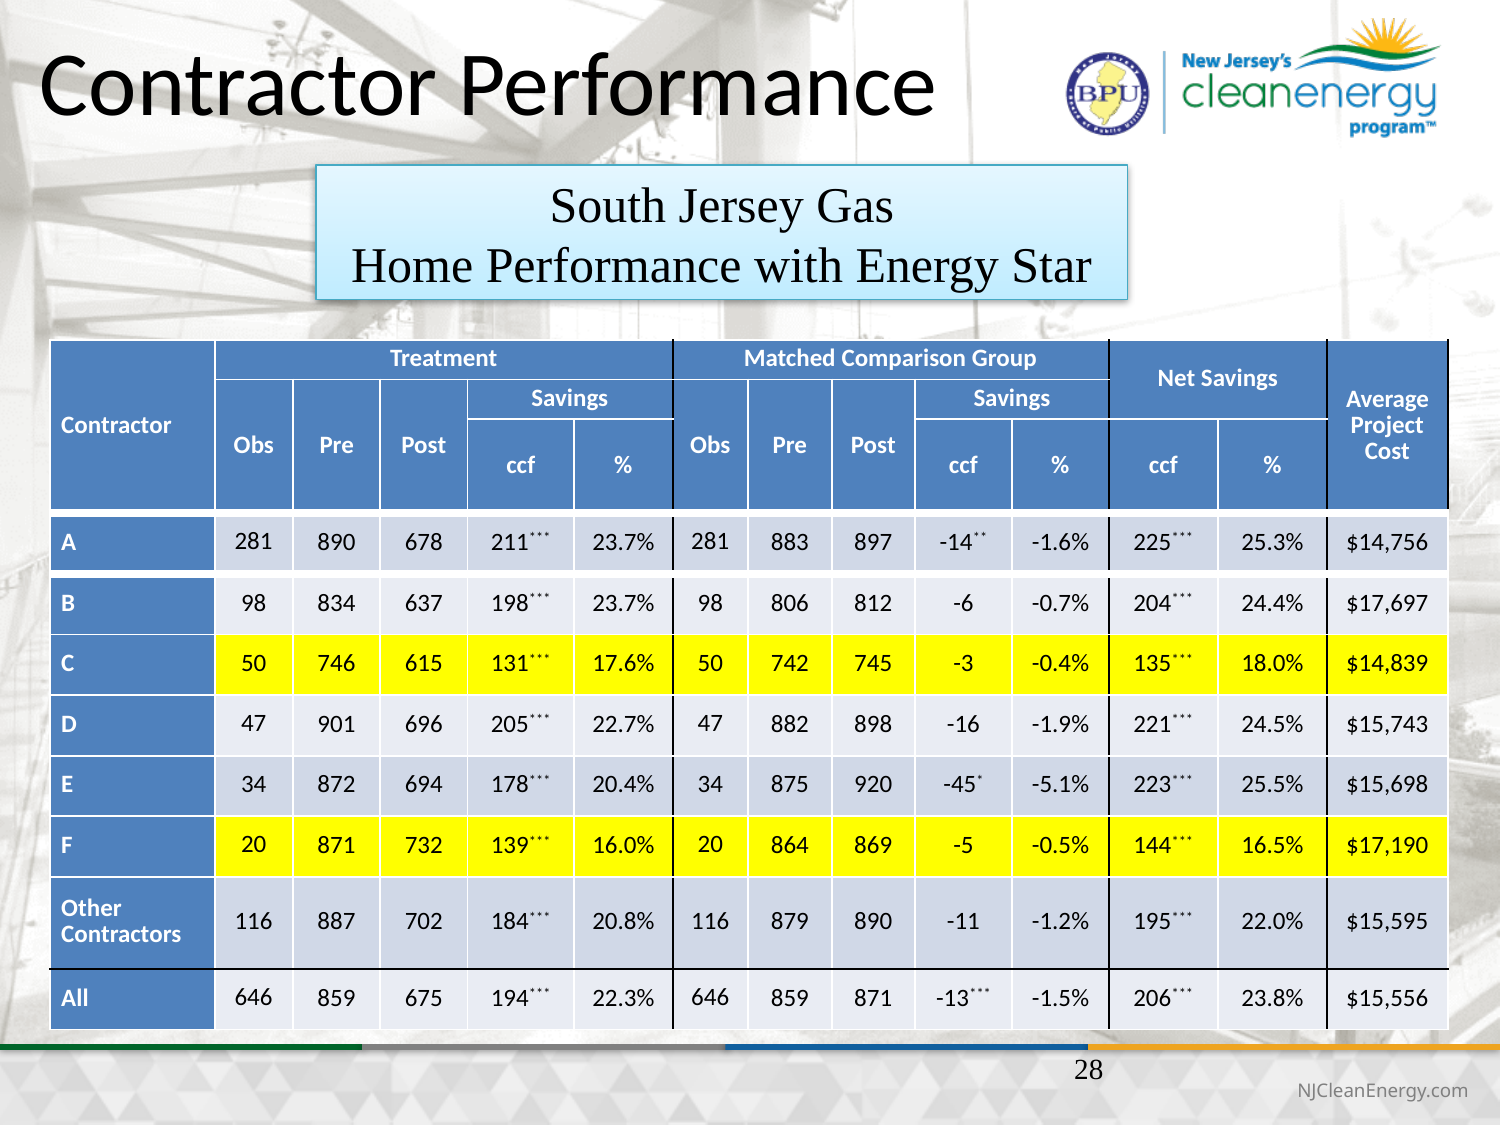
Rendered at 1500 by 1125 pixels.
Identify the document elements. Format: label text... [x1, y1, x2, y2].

table_cell $17,697 [1328, 578, 1447, 634]
table_cell -1.2% [1013, 878, 1108, 968]
table_cell B [51, 578, 214, 634]
table_cell $15,595 [1328, 878, 1447, 968]
table_cell 20 [216, 817, 292, 876]
table_cell 646 [674, 970, 747, 1029]
table_cell 702 [381, 878, 467, 968]
table_cell 812 [833, 578, 914, 634]
table_cell 20 [674, 817, 747, 876]
table_cell 20.4% [575, 757, 672, 815]
table_cell Savings [916, 380, 1108, 418]
table_cell 871 [294, 817, 379, 876]
table_cell -11 [916, 878, 1011, 968]
table_cell 205*** [468, 696, 573, 755]
table_cell 195*** [1110, 878, 1217, 968]
table_cell 23.7% [575, 517, 672, 570]
table_cell -13*** [916, 970, 1011, 1029]
table_cell -1.9% [1013, 696, 1108, 755]
table_cell C [51, 635, 214, 694]
table_cell -5.1% [1013, 757, 1108, 815]
table_cell $14,756 [1328, 517, 1447, 570]
table_cell 869 [833, 817, 914, 876]
slide_number 28 [1059, 1042, 1397, 1103]
table_cell A [51, 517, 214, 570]
table_cell Savings [468, 380, 672, 418]
table_cell % [575, 420, 672, 509]
table_cell 135*** [1110, 635, 1217, 694]
table_cell 34 [674, 757, 747, 815]
table_cell -6 [916, 578, 1011, 634]
table_cell 184*** [468, 878, 573, 968]
table_cell 23.7% [575, 578, 672, 634]
title Contractor Performance [24, 16, 1319, 234]
table_cell 281 [674, 517, 747, 570]
table_cell 47 [674, 696, 747, 755]
table_cell 806 [749, 578, 831, 634]
table_cell 98 [674, 578, 747, 634]
table_cell 745 [833, 635, 914, 694]
table_cell 24.5% [1219, 696, 1326, 755]
table_cell 22.3% [575, 970, 672, 1029]
table_cell Post [833, 380, 914, 509]
table_cell 646 [216, 970, 292, 1029]
table_cell 131*** [468, 635, 573, 694]
table_cell $14,839 [1328, 635, 1447, 694]
table_cell 98 [216, 578, 292, 634]
table_cell 834 [294, 578, 379, 634]
table_cell 198*** [468, 578, 573, 634]
table_cell 223*** [1110, 757, 1217, 815]
table_cell 637 [381, 578, 467, 634]
table_cell ccf [916, 420, 1011, 509]
table_cell 875 [749, 757, 831, 815]
table_cell 882 [749, 696, 831, 755]
table_cell % [1219, 420, 1326, 509]
table_cell 139*** [468, 817, 573, 876]
table_cell 883 [749, 517, 831, 570]
table_cell All [51, 970, 214, 1029]
table_cell 281 [216, 517, 292, 570]
table_cell 221*** [1110, 696, 1217, 755]
table_cell 20.8% [575, 878, 672, 968]
table_header Contractor [51, 341, 214, 509]
table_cell 871 [833, 970, 914, 1029]
table_cell 675 [381, 970, 467, 1029]
table_cell Obs [216, 380, 292, 509]
table_cell 864 [749, 817, 831, 876]
table_cell 696 [381, 696, 467, 755]
table_cell 890 [294, 517, 379, 570]
table_cell 872 [294, 757, 379, 815]
table_cell -5 [916, 817, 1011, 876]
table_cell D [51, 696, 214, 755]
table_cell -45* [916, 757, 1011, 815]
table_header Net Savings [1110, 341, 1326, 418]
table_cell 25.5% [1219, 757, 1326, 815]
table_cell 890 [833, 878, 914, 968]
table_cell $15,743 [1328, 696, 1447, 755]
table_cell 18.0% [1219, 635, 1326, 694]
table_header Treatment [216, 341, 672, 379]
table_cell 22.7% [575, 696, 672, 755]
table_cell 17.6% [575, 635, 672, 694]
table_cell 178*** [468, 757, 573, 815]
table_cell 901 [294, 696, 379, 755]
table_cell 898 [833, 696, 914, 755]
table_cell 920 [833, 757, 914, 815]
table_cell 206*** [1110, 970, 1217, 1029]
table_cell Other Contractors [51, 878, 214, 968]
table_cell 47 [216, 696, 292, 755]
table_cell $15,556 [1328, 970, 1447, 1029]
picture [0, 1050, 1500, 1125]
table_cell -0.5% [1013, 817, 1108, 876]
table_cell 859 [294, 970, 379, 1029]
table_cell -3 [916, 635, 1011, 694]
table_cell 225*** [1110, 517, 1217, 570]
table_cell 34 [216, 757, 292, 815]
table_cell 694 [381, 757, 467, 815]
table_cell E [51, 757, 214, 815]
table_cell -0.4% [1013, 635, 1108, 694]
table_cell $17,190 [1328, 817, 1447, 876]
table_cell $15,698 [1328, 757, 1447, 815]
table_cell Pre [294, 380, 379, 509]
table_cell 204*** [1110, 578, 1217, 634]
table_header Average Project Cost [1328, 341, 1447, 509]
table_cell -14** [916, 517, 1011, 570]
table_cell 742 [749, 635, 831, 694]
table_cell 23.8% [1219, 970, 1326, 1029]
table_cell Obs [674, 380, 747, 509]
table_cell 211*** [468, 517, 573, 570]
table_cell 50 [216, 635, 292, 694]
table_cell -1.6% [1013, 517, 1108, 570]
table_cell F [51, 817, 214, 876]
table_cell -16 [916, 696, 1011, 755]
table_cell 194*** [468, 970, 573, 1029]
table_cell Pre [749, 380, 831, 509]
table_cell 144*** [1110, 817, 1217, 876]
table_cell 859 [749, 970, 831, 1029]
picture [1319, 18, 1472, 159]
table_cell 16.5% [1219, 817, 1326, 876]
table_cell ccf [1110, 420, 1217, 509]
table_cell Post [381, 380, 467, 509]
table_cell 16.0% [575, 817, 672, 876]
table_cell 615 [381, 635, 467, 694]
table_cell 746 [294, 635, 379, 694]
table_cell 897 [833, 517, 914, 570]
table_cell 879 [749, 878, 831, 968]
table_cell 887 [294, 878, 379, 968]
table_cell 116 [674, 878, 747, 968]
table_cell 116 [216, 878, 292, 968]
table_cell % [1013, 420, 1108, 509]
table_cell ccf [468, 420, 573, 509]
table_cell 22.0% [1219, 878, 1326, 968]
table_cell 24.4% [1219, 578, 1326, 634]
table_cell -1.5% [1013, 970, 1108, 1029]
table_cell 678 [381, 517, 467, 570]
table_cell 25.3% [1219, 517, 1326, 570]
table_header Matched Comparison Group [674, 341, 1108, 379]
table_cell 50 [674, 635, 747, 694]
table_cell 732 [381, 817, 467, 876]
text_box South Jersey Gas Home Performance with Energy Star [315, 164, 1128, 300]
table_cell -0.7% [1013, 578, 1108, 634]
